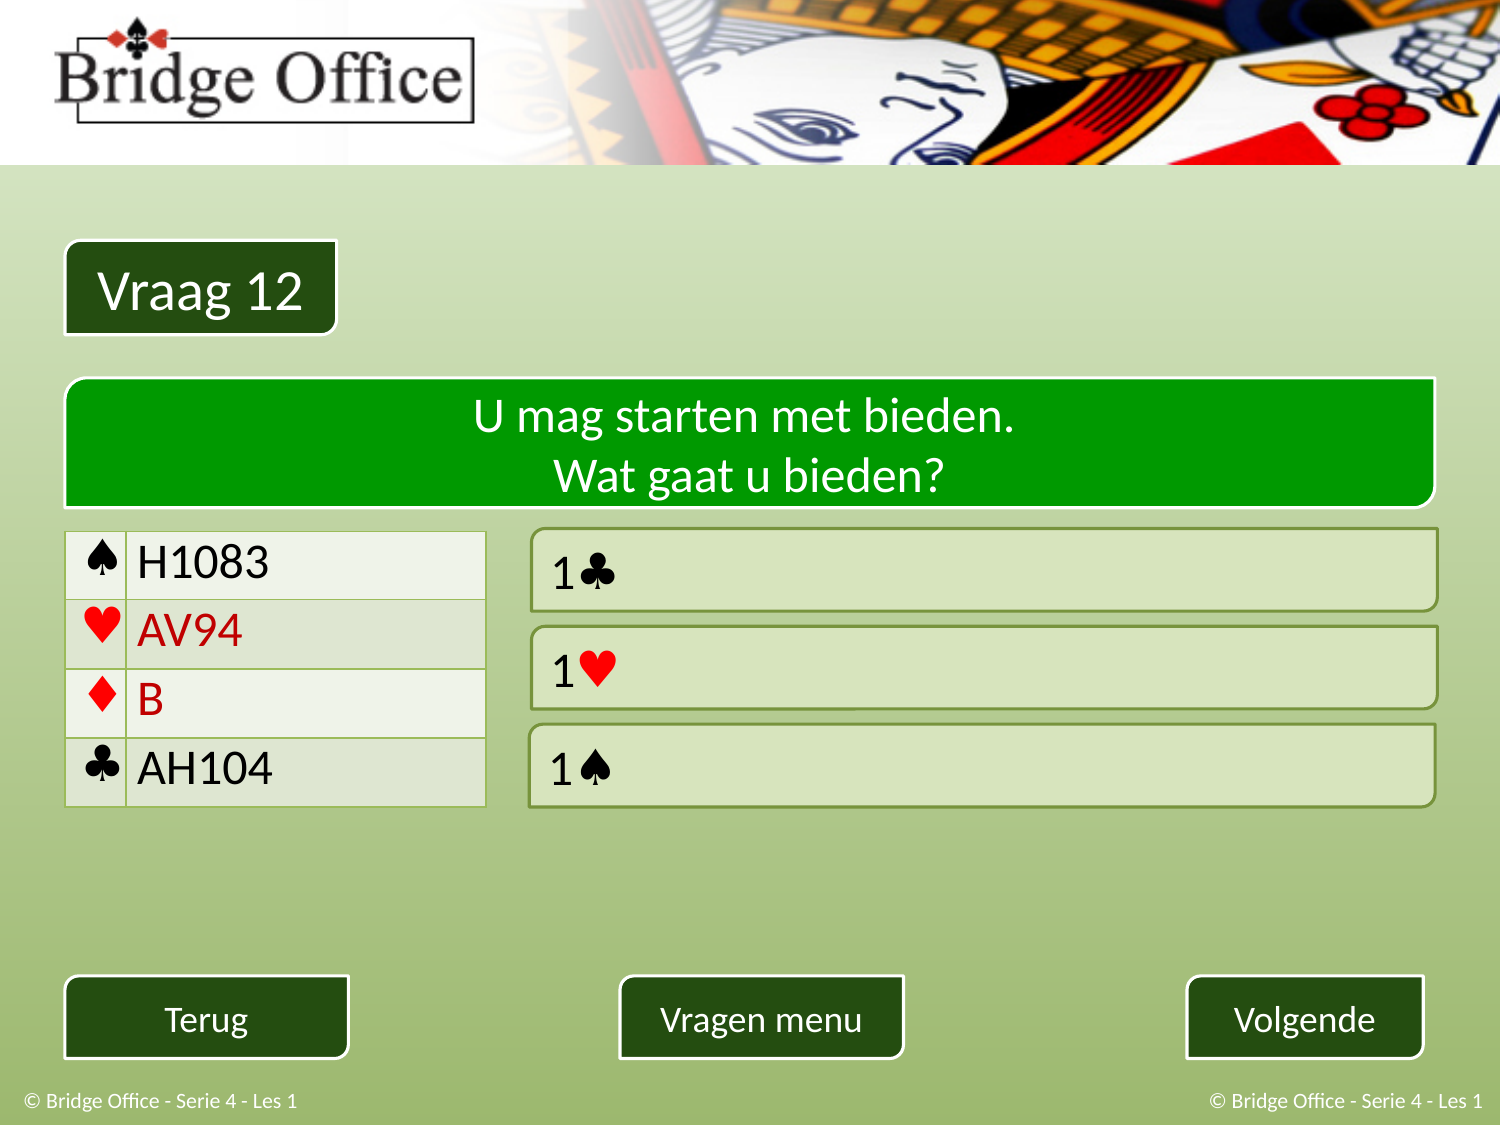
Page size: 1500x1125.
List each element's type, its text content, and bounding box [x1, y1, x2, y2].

text_box Volgende [1185, 974, 1425, 1061]
text_box Terug [63, 974, 350, 1061]
text_box © Bridge Office - Serie 4 - Les 1 [8, 1079, 393, 1121]
table_cell ♣ [66, 739, 125, 806]
text_box 1♠ [527, 722, 1437, 809]
picture [0, 0, 1500, 166]
table_cell AH104 [127, 739, 485, 806]
text_box 1♥ [529, 624, 1439, 711]
table_cell B [127, 670, 485, 737]
table_header ♠ [66, 532, 125, 599]
table_header H1083 [127, 532, 485, 599]
text_box Vragen menu [618, 974, 906, 1061]
text_box © Bridge Office - Serie 4 - Les 1 [1147, 1079, 1498, 1121]
text_box Vraag 12 [63, 238, 339, 337]
table_cell ♦ [66, 670, 125, 737]
table_cell ♥ [66, 600, 125, 668]
table_cell AV94 [127, 600, 485, 668]
text_box 1♣ [529, 526, 1439, 613]
text_box U mag starten met bieden. Wat gaat u bieden? [63, 376, 1437, 510]
